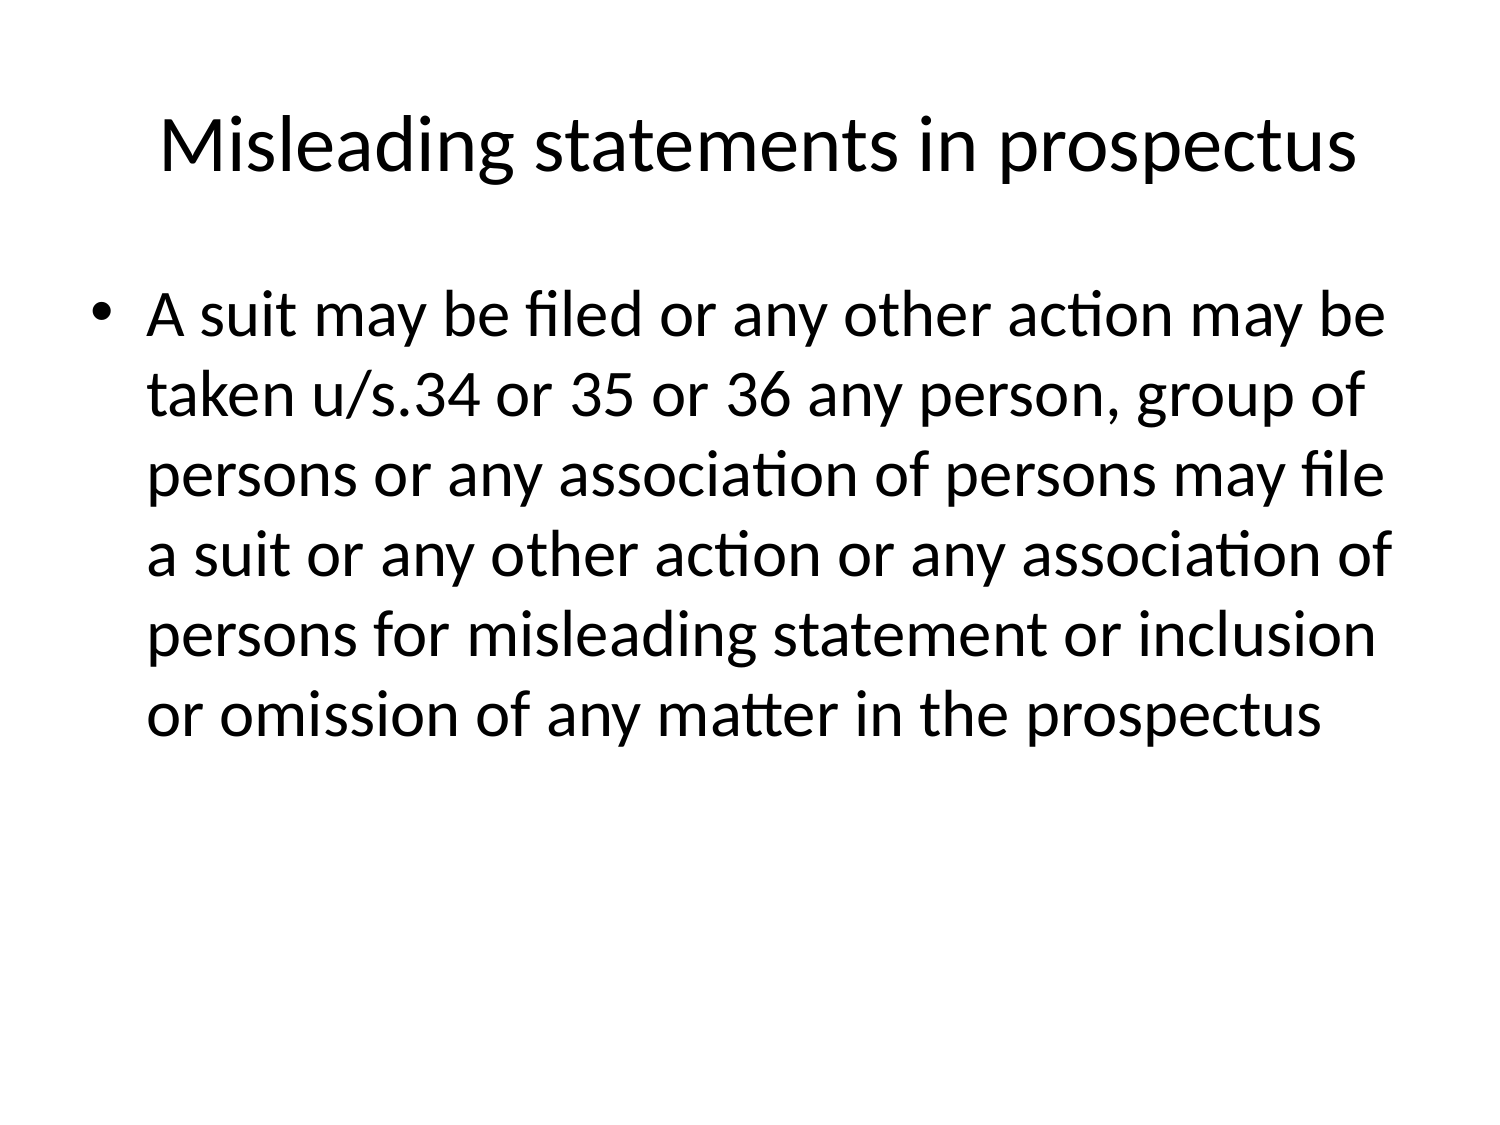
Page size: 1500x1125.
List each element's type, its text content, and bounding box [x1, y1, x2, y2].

list A suit may be filed or any other action may be taken u/s.34 or 35 or 36 any person, group of persons or any association of persons may file a suit or any other action or any association of persons for misleading statement or inclusion or omission of any matter in the prospectus [75, 262, 1425, 1005]
title Misleading statements in prospectus [75, 45, 1425, 233]
